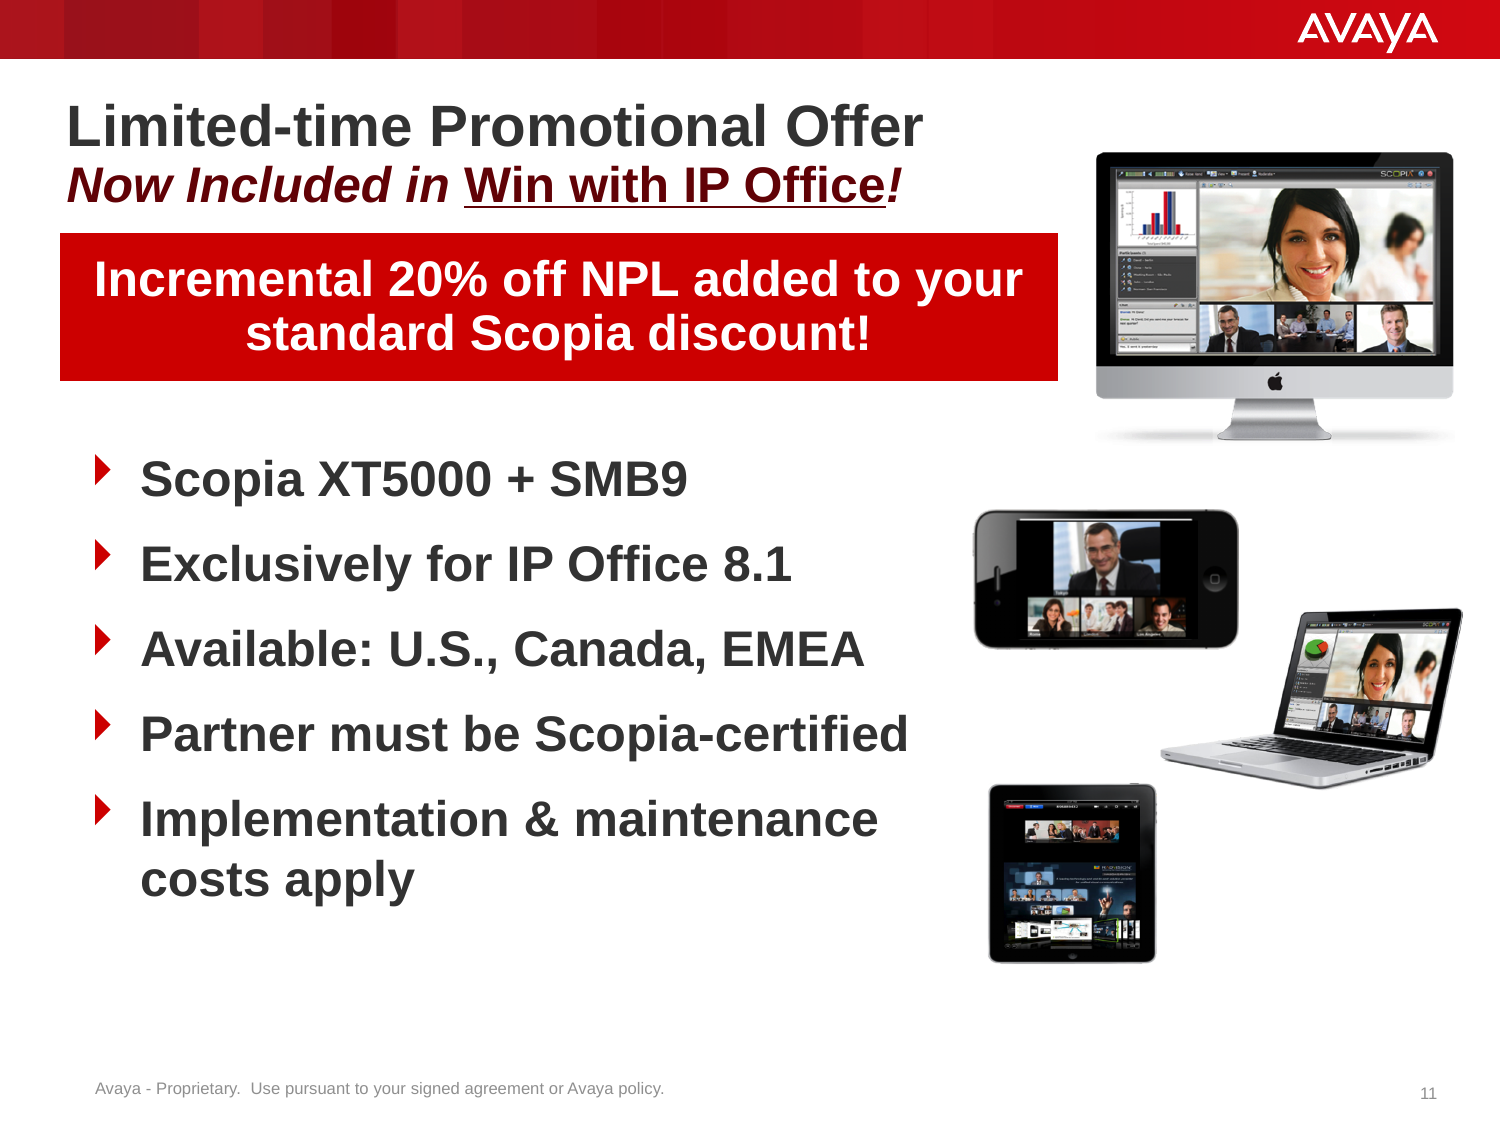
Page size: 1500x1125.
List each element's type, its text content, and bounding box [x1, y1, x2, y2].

picture [1089, 112, 1459, 482]
title Limited-time Promotional Offer Now Included in Win with IP Office! [51, 49, 1048, 262]
text_box Incremental 20% off NPL added to your standard Scopia discount! [59, 232, 1059, 381]
picture [973, 607, 1464, 791]
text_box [967, 511, 1243, 648]
text_box Scopia XT5000 + SMB9 Exclusively for IP Office 8.1 Available: U.S., Canada, EMEA Partner must be Scopia-certified Implementation & maintenance costs apply [65, 439, 929, 973]
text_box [984, 781, 1158, 965]
